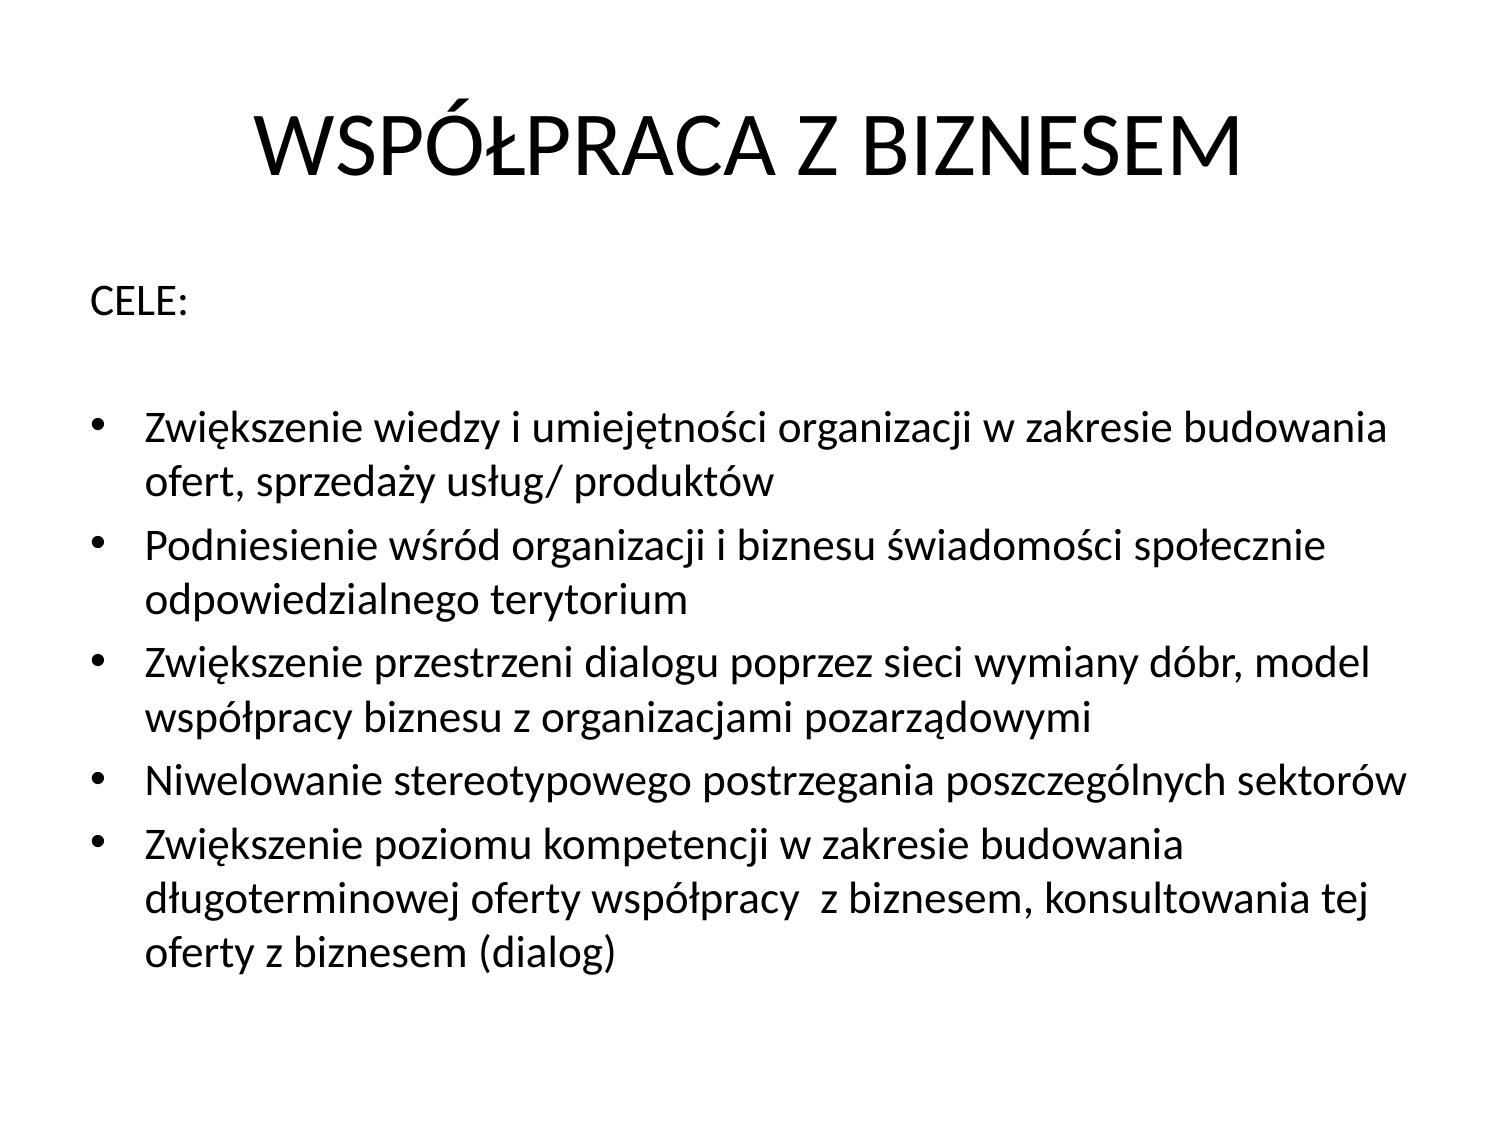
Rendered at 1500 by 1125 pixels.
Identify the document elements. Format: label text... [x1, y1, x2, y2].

list CELE: Zwiększenie wiedzy i umiejętności organizacji w zakresie budowania ofert, sprzedaży usług/ produktów Podniesienie wśród organizacji i biznesu świadomości społecznie odpowiedzialnego terytorium Zwiększenie przestrzeni dialogu poprzez sieci wymiany dóbr, model współpracy biznesu z organizacjami pozarządowymi Niwelowanie stereotypowego postrzegania poszczególnych sektorów Zwiększenie poziomu kompetencji w zakresie budowania długoterminowej oferty współpracy z biznesem, konsultowania tej oferty z biznesem (dialog) [75, 262, 1425, 1005]
title WSPÓŁPRACA Z BIZNESEM [75, 45, 1425, 233]
